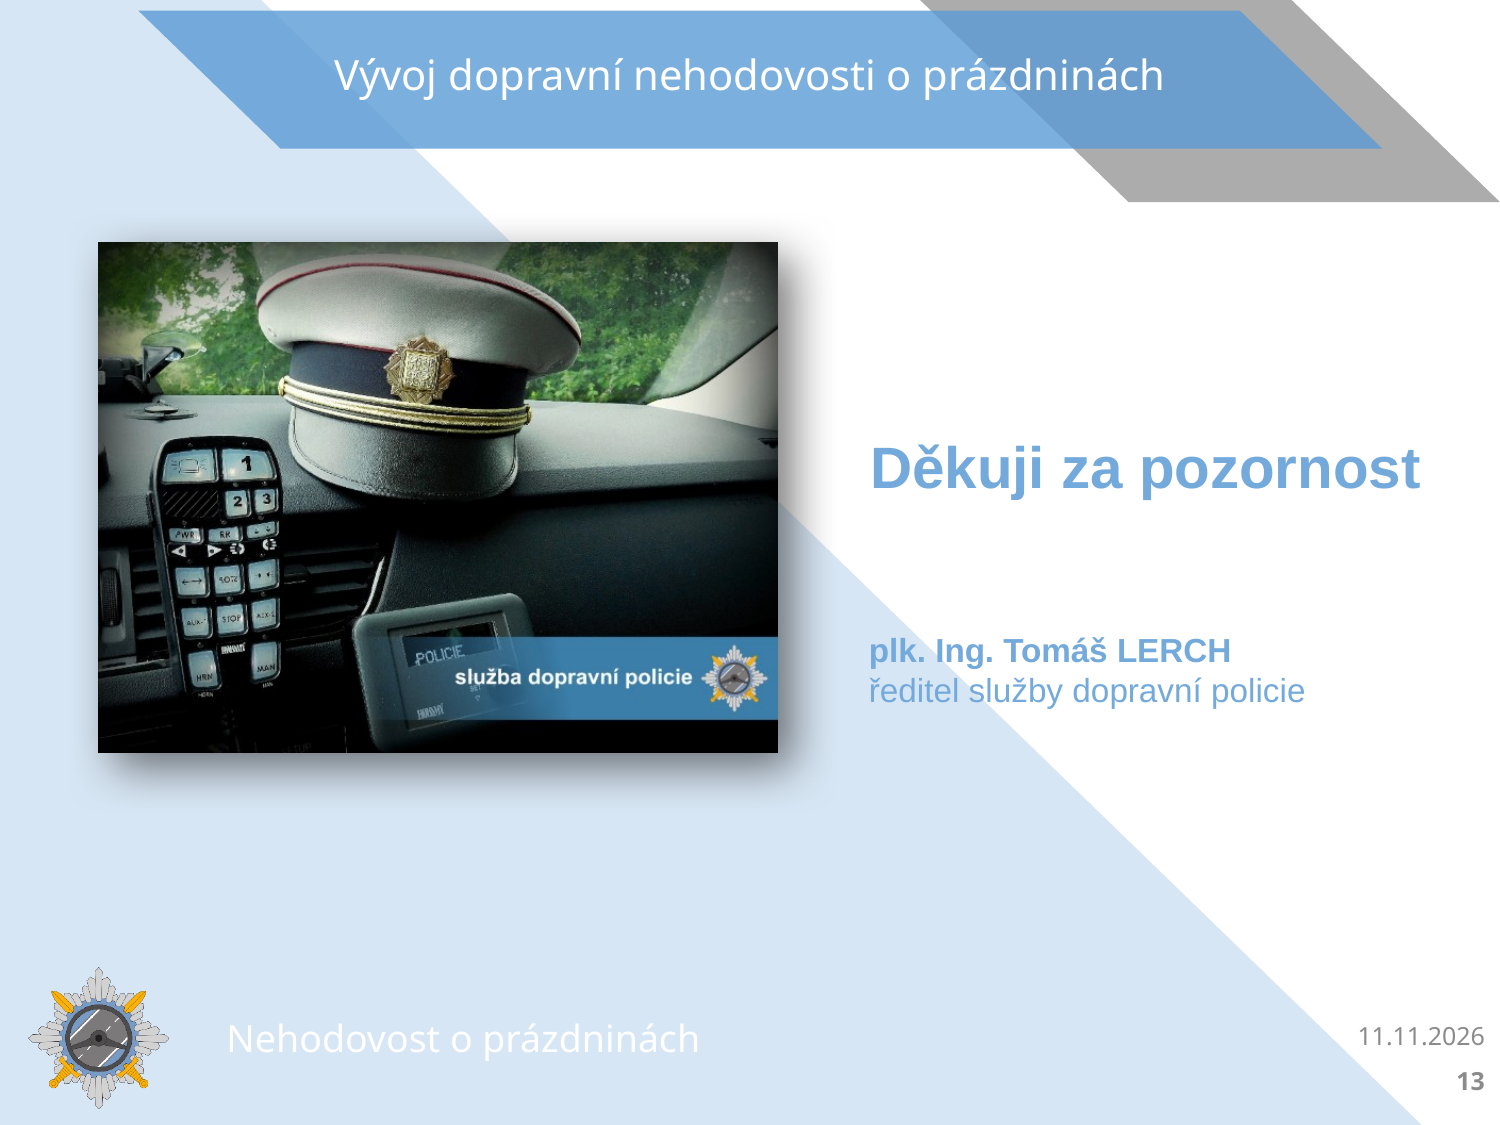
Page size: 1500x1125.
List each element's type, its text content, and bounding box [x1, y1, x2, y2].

text_box Děkuji za pozornost [855, 423, 1436, 508]
slide_number 13 [1162, 1052, 1500, 1113]
footer Nehodovost o prázdninách [211, 1007, 809, 1068]
text_box [0, 0, 1424, 1125]
text_box Vývoj dopravní nehodovosti o prázdninách [245, 41, 1255, 107]
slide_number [1162, 1007, 1500, 1052]
text_box [135, 9, 1385, 150]
text_box [918, 0, 1500, 204]
picture [98, 242, 778, 753]
picture [28, 967, 169, 1109]
text_box plk. Ing. Tomáš LERCH ředitel služby dopravní policie [854, 622, 1322, 717]
